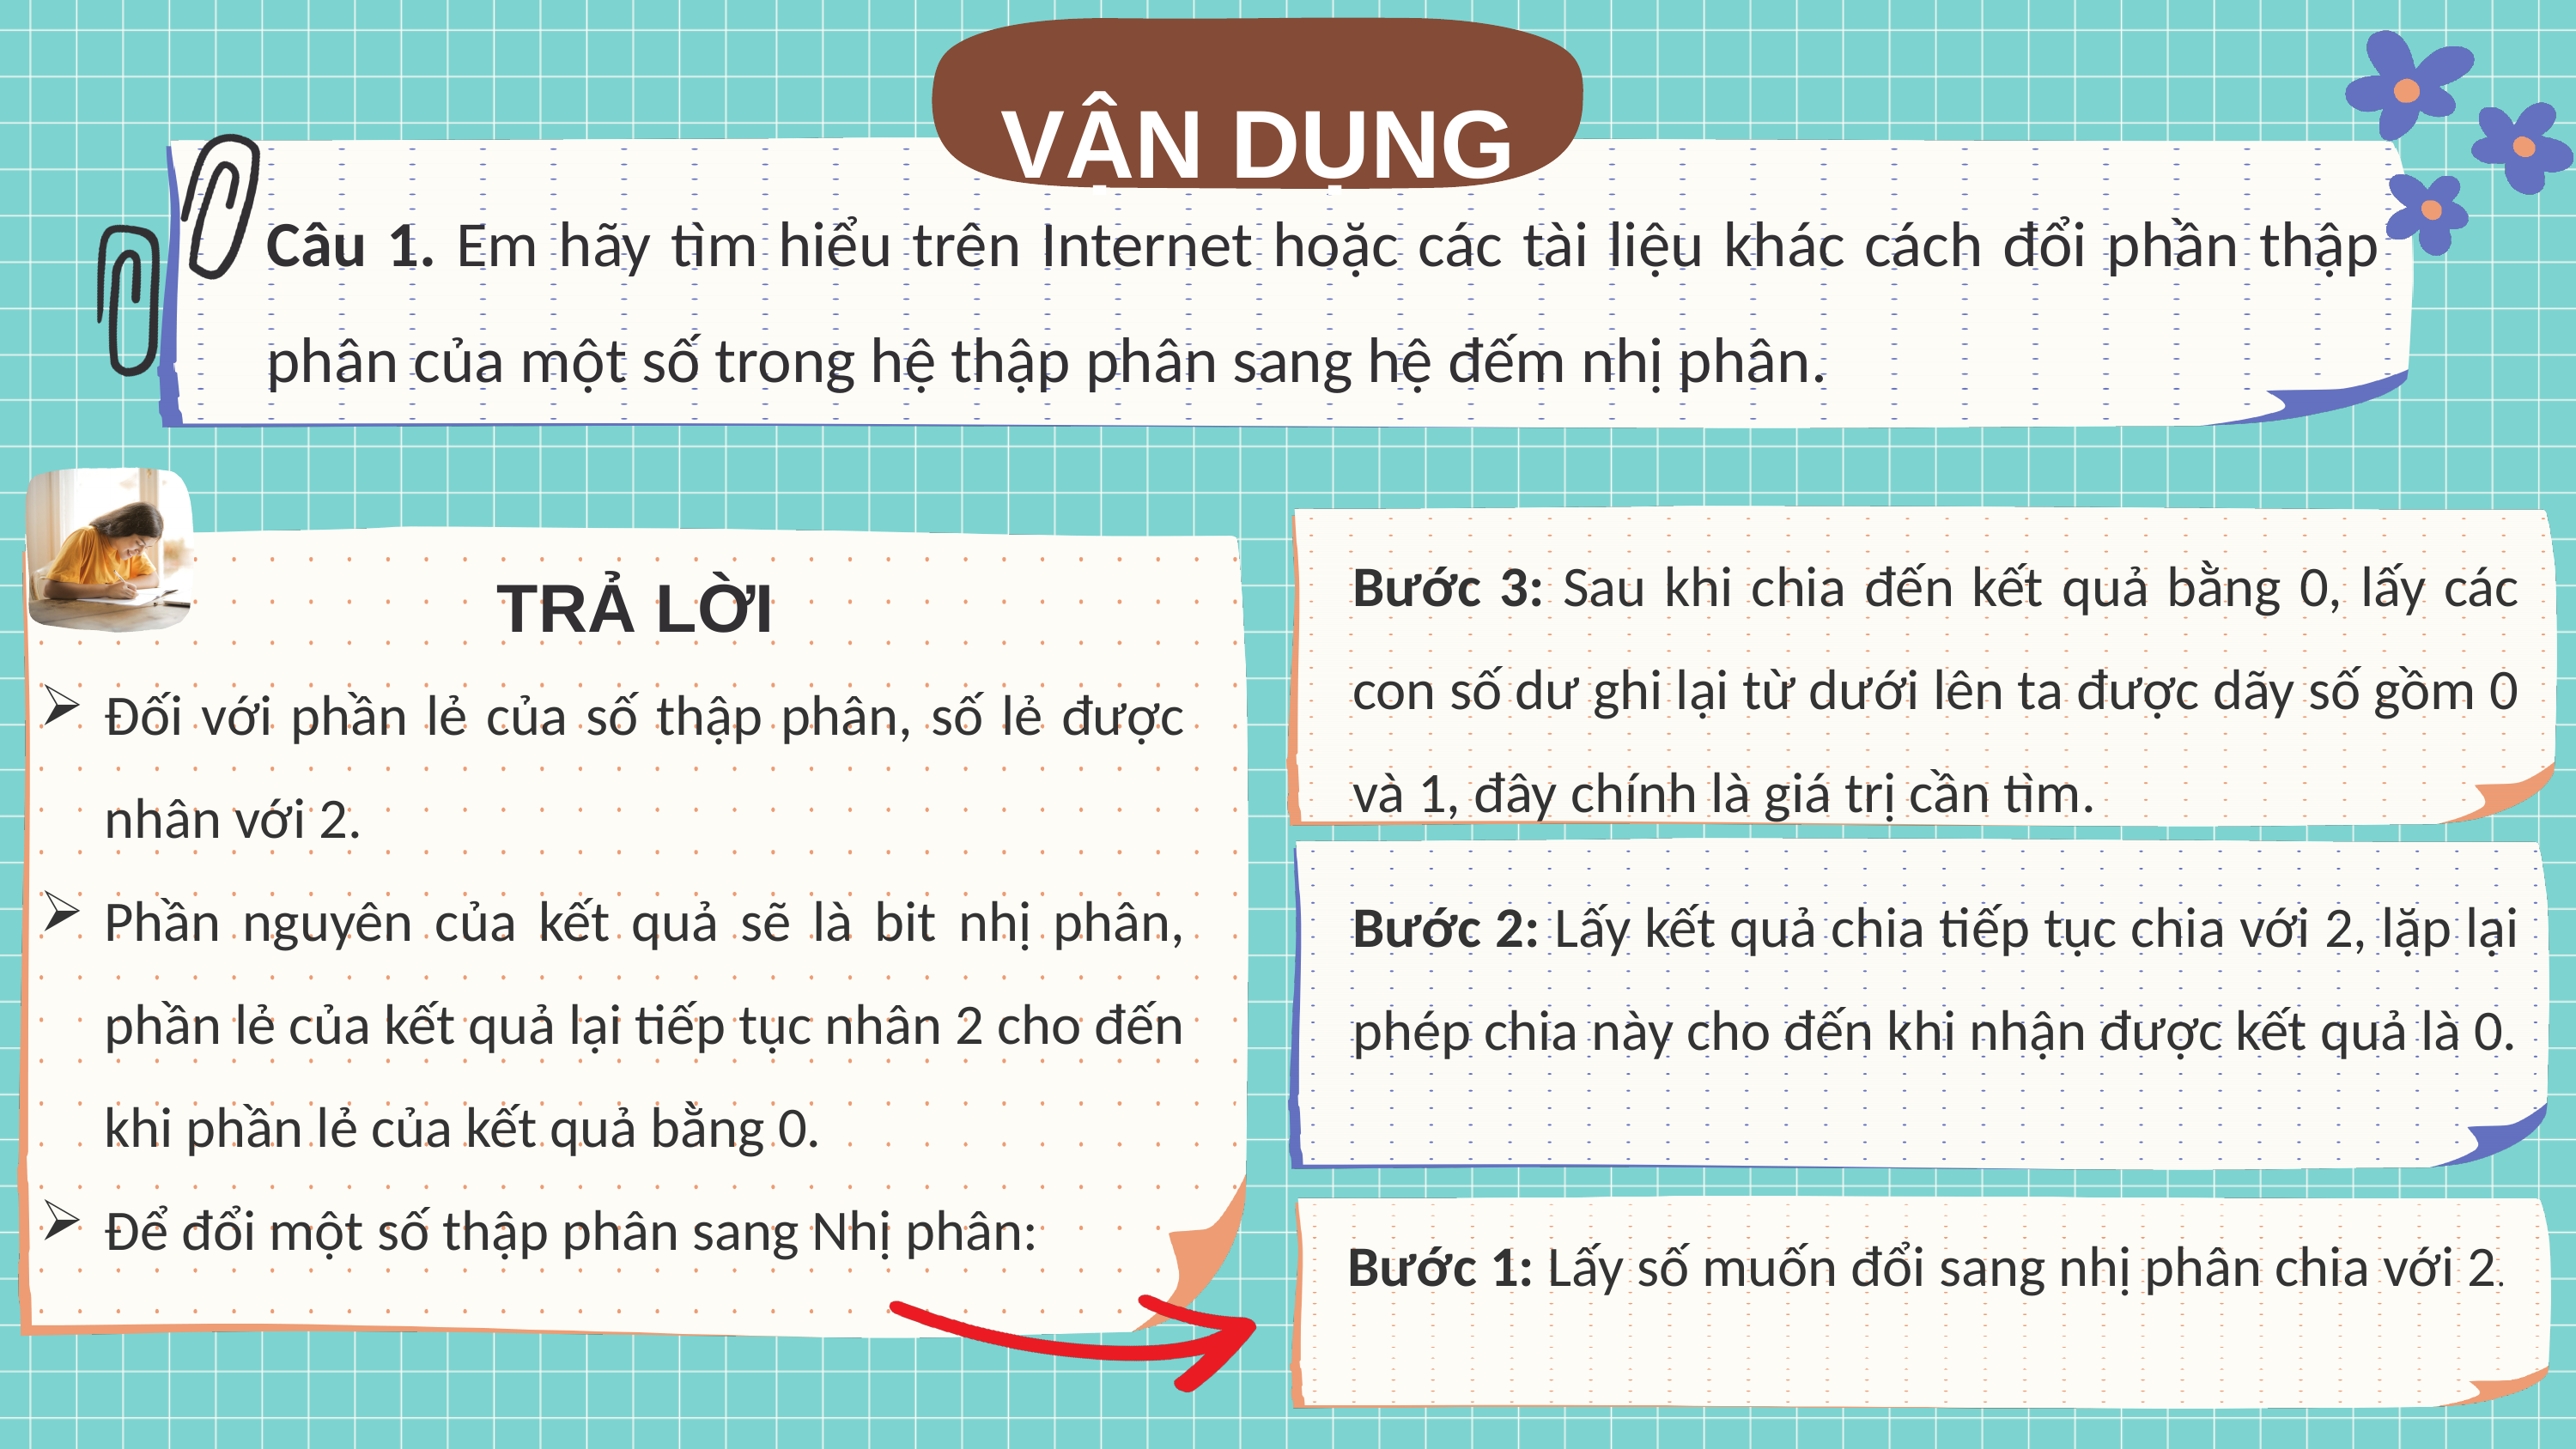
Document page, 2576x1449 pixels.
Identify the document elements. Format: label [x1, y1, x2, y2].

text_box [25, 466, 195, 633]
picture [0, 0, 2576, 1449]
